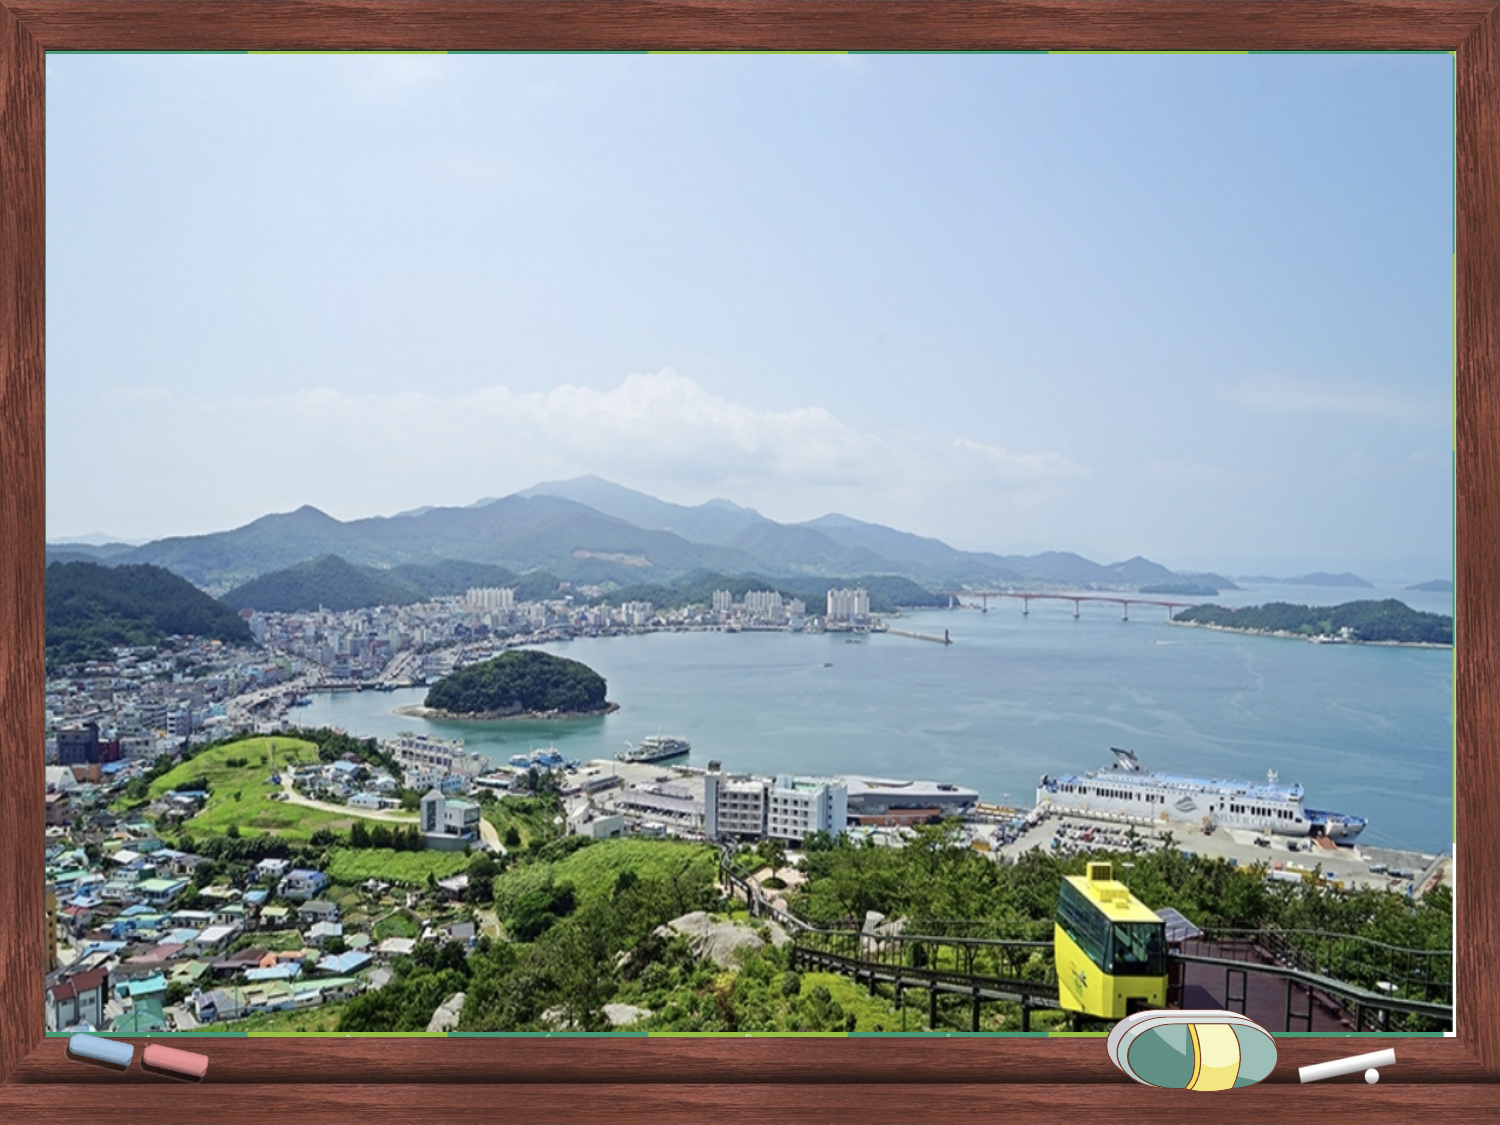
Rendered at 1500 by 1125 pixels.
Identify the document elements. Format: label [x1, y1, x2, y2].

text_box [1105, 1009, 1279, 1093]
picture [0, 0, 1500, 1125]
